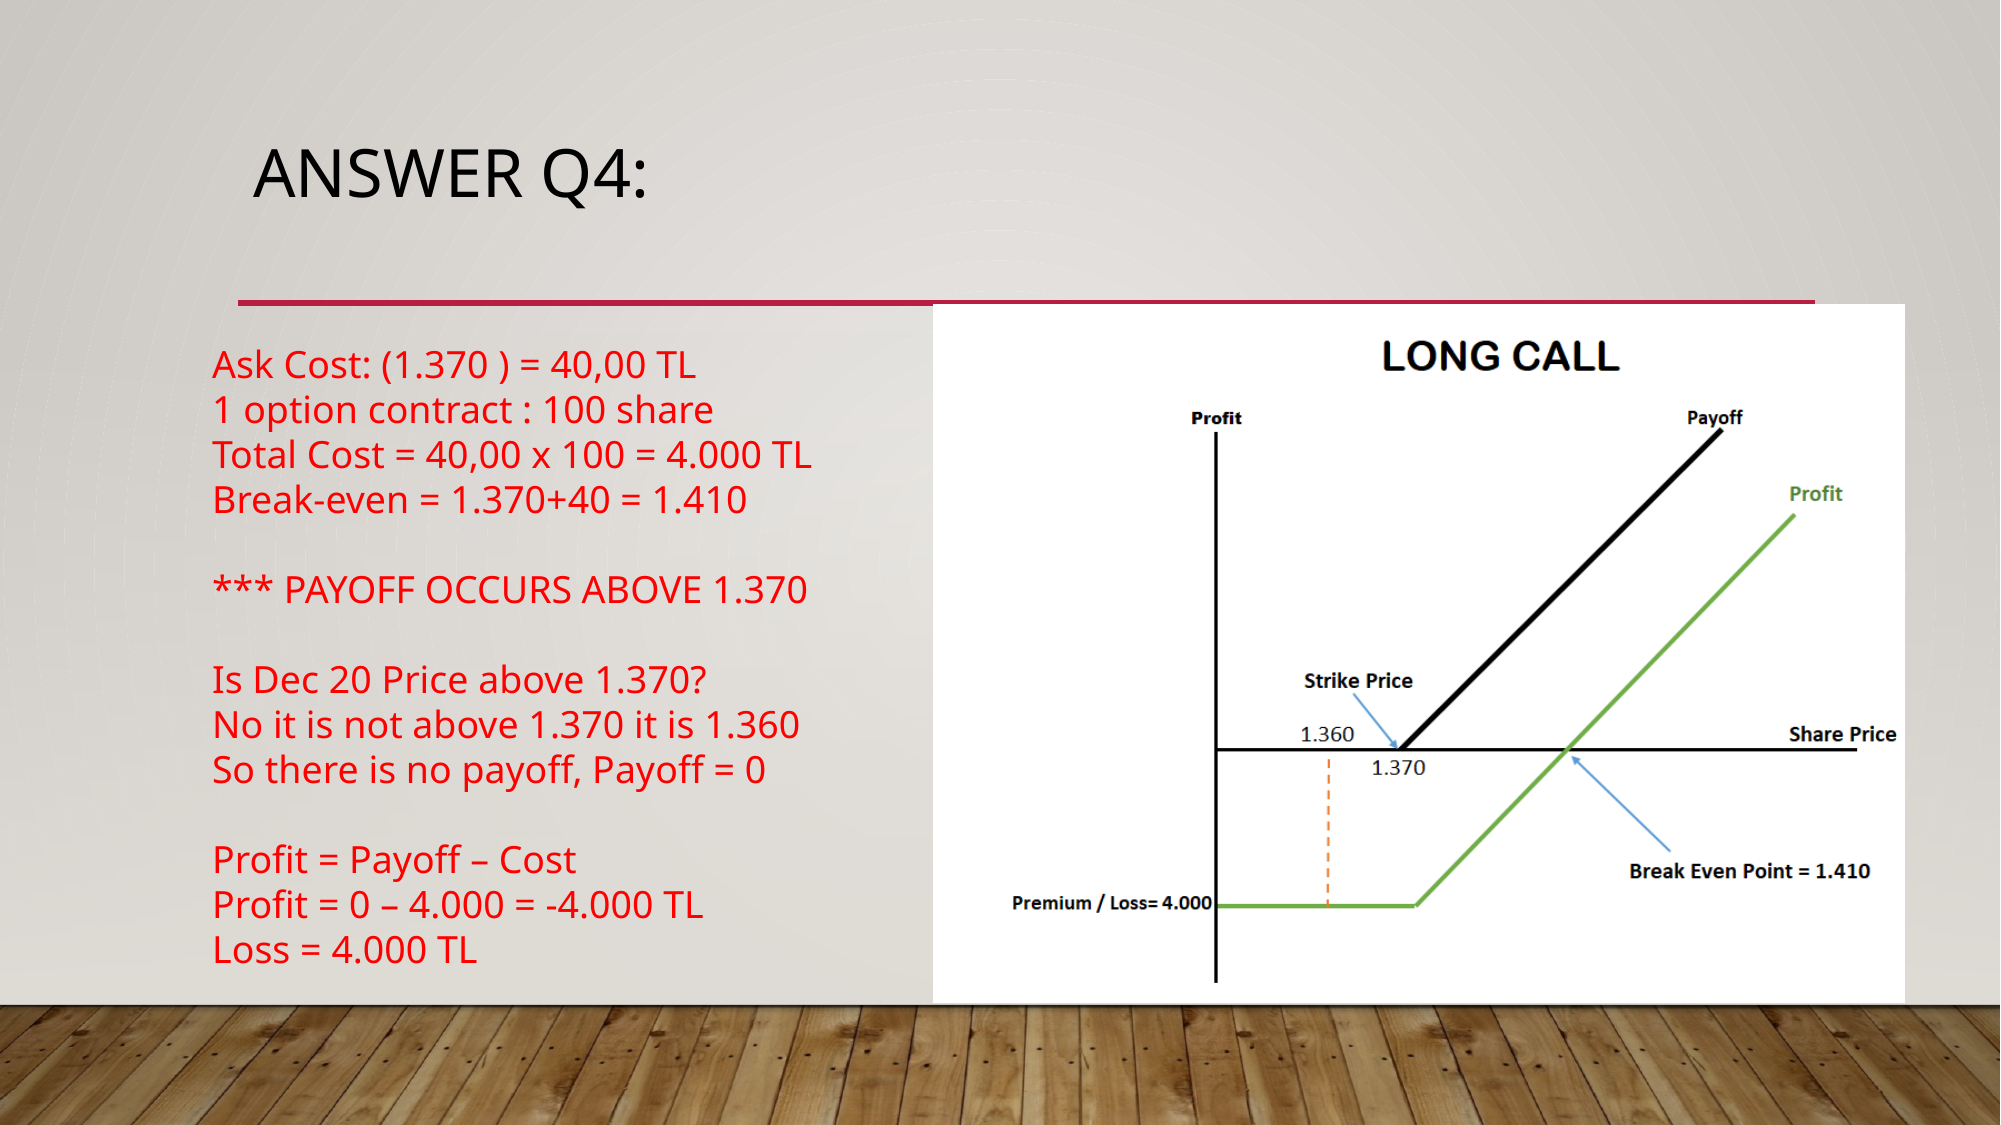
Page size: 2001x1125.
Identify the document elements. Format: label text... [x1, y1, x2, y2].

text_box Ask Cost: (1.370 ) = 40,00 TL 1 option contract : 100 share Total Cost = 40,00 x 100 = 4.000 TL Break-even = 1.370+40 = 1.410 *** PAYOFF OCCURS ABOVE 1.370 Is Dec 20 Price above 1.370? No it is not above 1.370 it is 1.360 So there is no payoff, Payoff = 0 Profit = Payoff – Cost Profit = 0 – 4.000 = -4.000 TL Loss = 4.000 TL [197, 333, 1198, 1069]
picture [0, 1005, 2000, 1125]
picture [932, 303, 1906, 1003]
title Answer Q4: [238, 131, 1814, 305]
